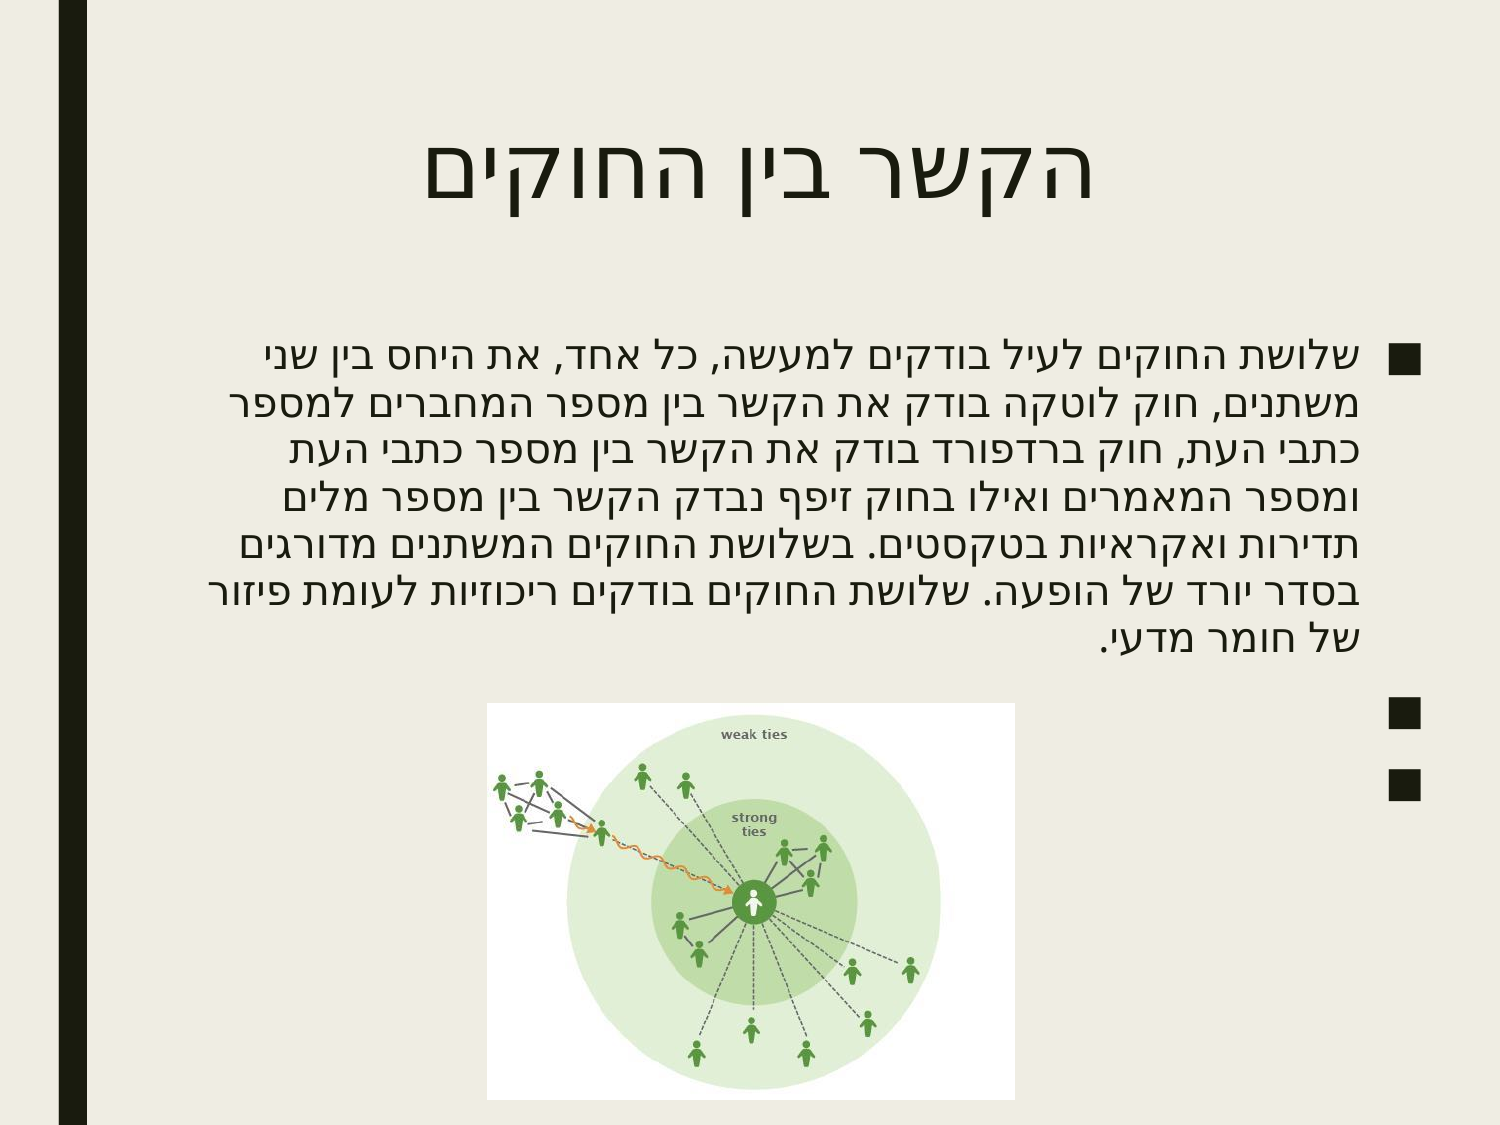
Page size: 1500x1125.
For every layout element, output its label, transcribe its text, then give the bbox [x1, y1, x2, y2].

picture [487, 703, 1015, 1100]
title הקשר בין החוקים [168, 112, 1351, 357]
list שלושת החוקים לעיל בודקים למעשה, כל אחד, את היחס בין שני משתנים, חוק לוטקה בודק את הקשר בין מספר המחברים למספר כתבי העת, חוק ברדפורד בודק את הקשר בין מספר כתבי העת ומספר המאמרים ואילו בחוק זיפף נבדק הקשר בין מספר מלים תדירות ואקראיות בטקסטים. בשלושת החוקים המשתנים מדורגים בסדר יורד של הופעה. שלושת החוקים בודקים ריכוזיות לעומת פיזור של חומר מדעי. [187, 324, 1440, 1040]
